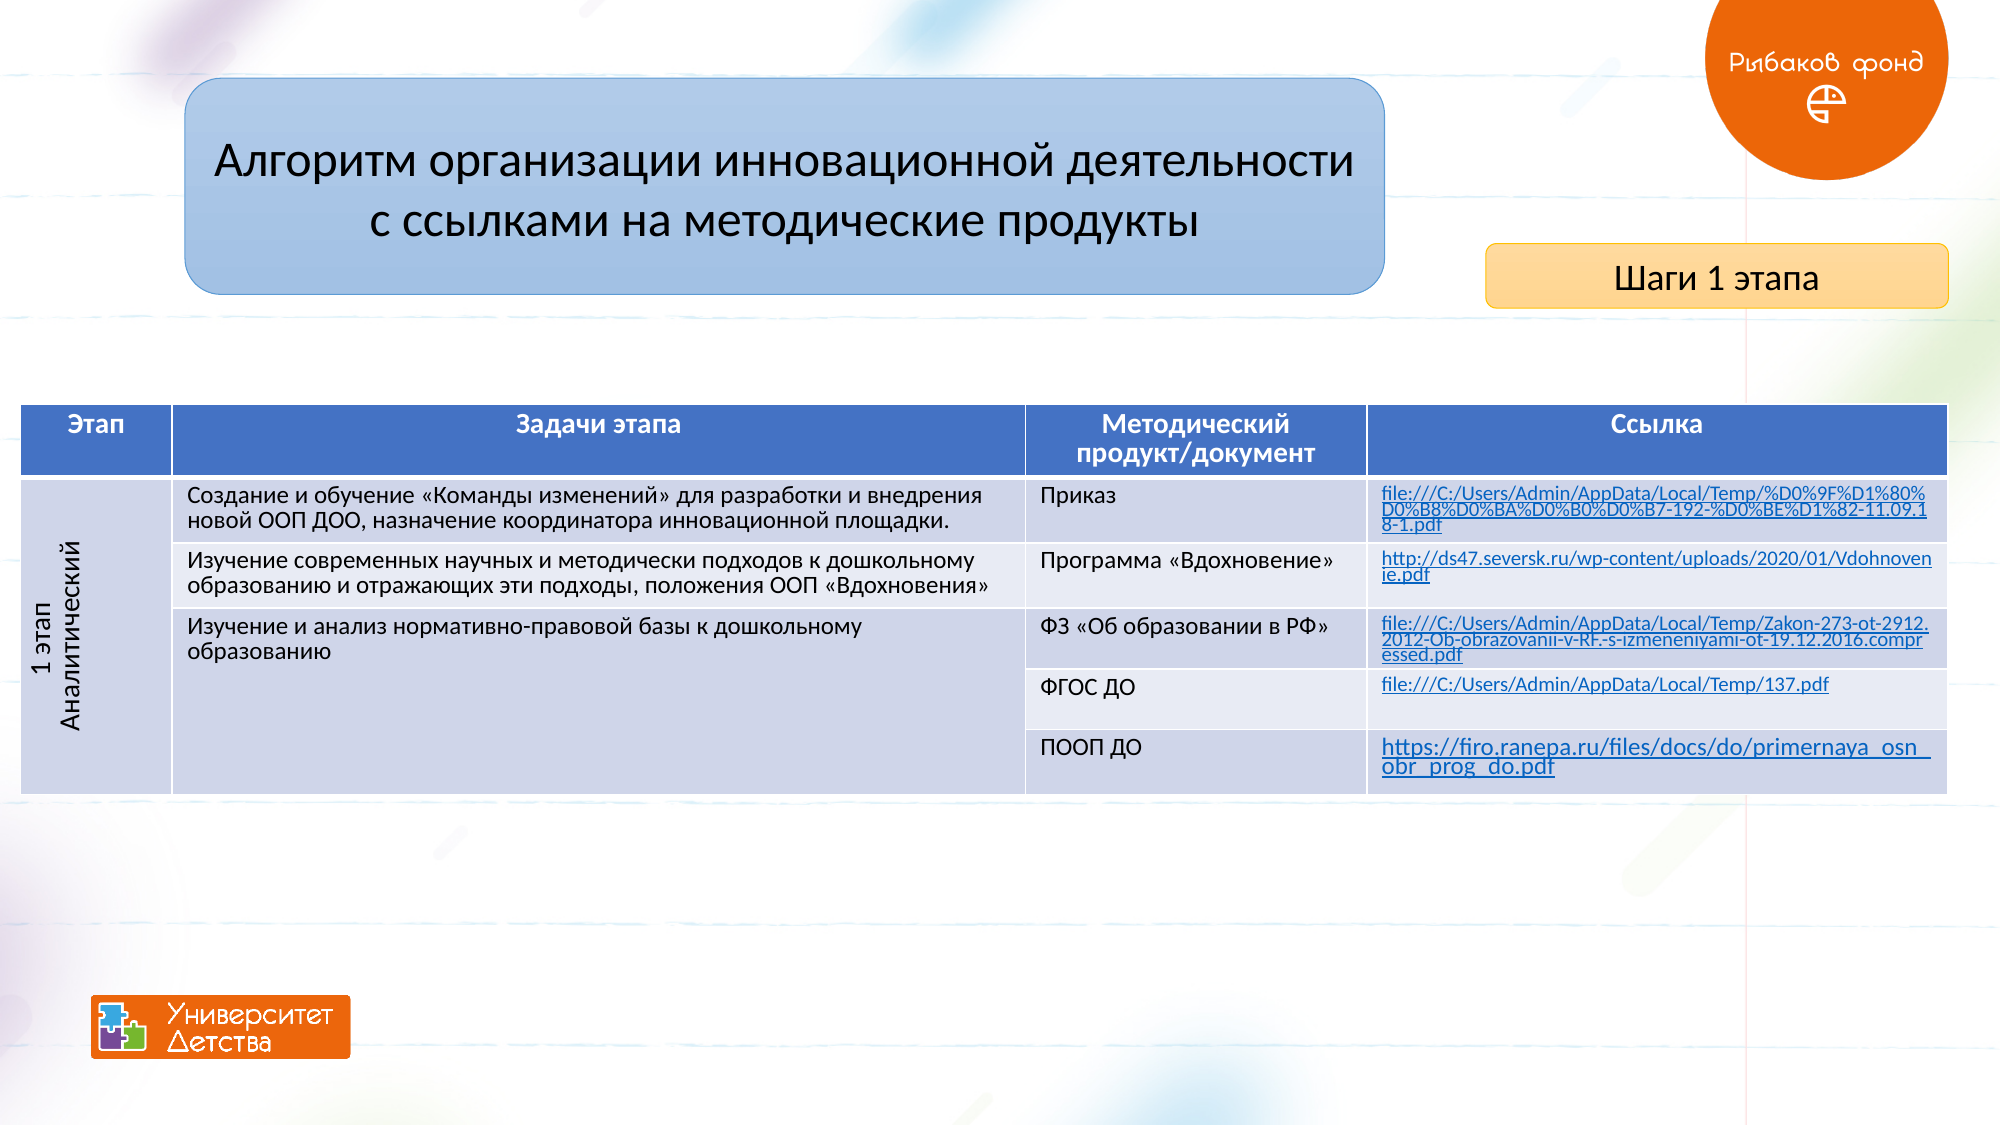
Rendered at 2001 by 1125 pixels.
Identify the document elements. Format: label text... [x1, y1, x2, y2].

text_box Алгоритм организации инновационной деятельности с ссылками на методические продукты [184, 77, 1386, 295]
table_cell ПООП ДО [1026, 730, 1366, 794]
table_cell ФЗ «Об образовании в РФ» [1026, 609, 1366, 668]
table_cell https://firo.ranepa.ru/files/docs/do/primernaya_osn_obr_prog_do.pdf [1368, 730, 1947, 794]
table_cell Изучение и анализ нормативно-правовой базы к дошкольному образованию [173, 609, 1025, 794]
table_header Задачи этапа [173, 405, 1025, 475]
table_cell Изучение современных научных и методически подходов к дошкольному образованию и отражающих эти подходы, положения ООП «Вдохновения» [173, 544, 1025, 607]
picture [0, 0, 2000, 1125]
table_header Ссылка [1368, 405, 1947, 475]
table_cell http://ds47.seversk.ru/wp-content/uploads/2020/01/Vdohnovenie.pdf [1368, 544, 1947, 607]
table_cell 1 этап Аналитический [21, 480, 171, 794]
table_header Этап [21, 405, 171, 475]
table_cell file:///C:/Users/Admin/AppData/Local/Temp/%D0%9F%D1%80%D0%B8%D0%BA%D0%B0%D0%B7-192-%D0%BE%D1%82-11.09.18-1.pdf [1368, 480, 1947, 542]
text_box Шаги 1 этапа [1485, 243, 1949, 309]
table_cell ФГОС ДО [1026, 670, 1366, 729]
table_cell Программа «Вдохновение» [1026, 544, 1366, 607]
table_cell Приказ [1026, 480, 1366, 542]
table_cell file:///C:/Users/Admin/AppData/Local/Temp/Zakon-273-ot-2912.2012-Ob-obrazovanii-v-RF.-s-izmeneniyami-ot-19.12.2016.compressed.pdf [1368, 609, 1947, 668]
table_header Методический продукт/документ [1026, 405, 1366, 475]
table_cell file:///C:/Users/Admin/AppData/Local/Temp/137.pdf [1368, 670, 1947, 729]
table_cell Создание и обучение «Команды изменений» для разработки и внедрения новой ООП ДОО, назначение координатора инновационной площадки. [173, 480, 1025, 542]
